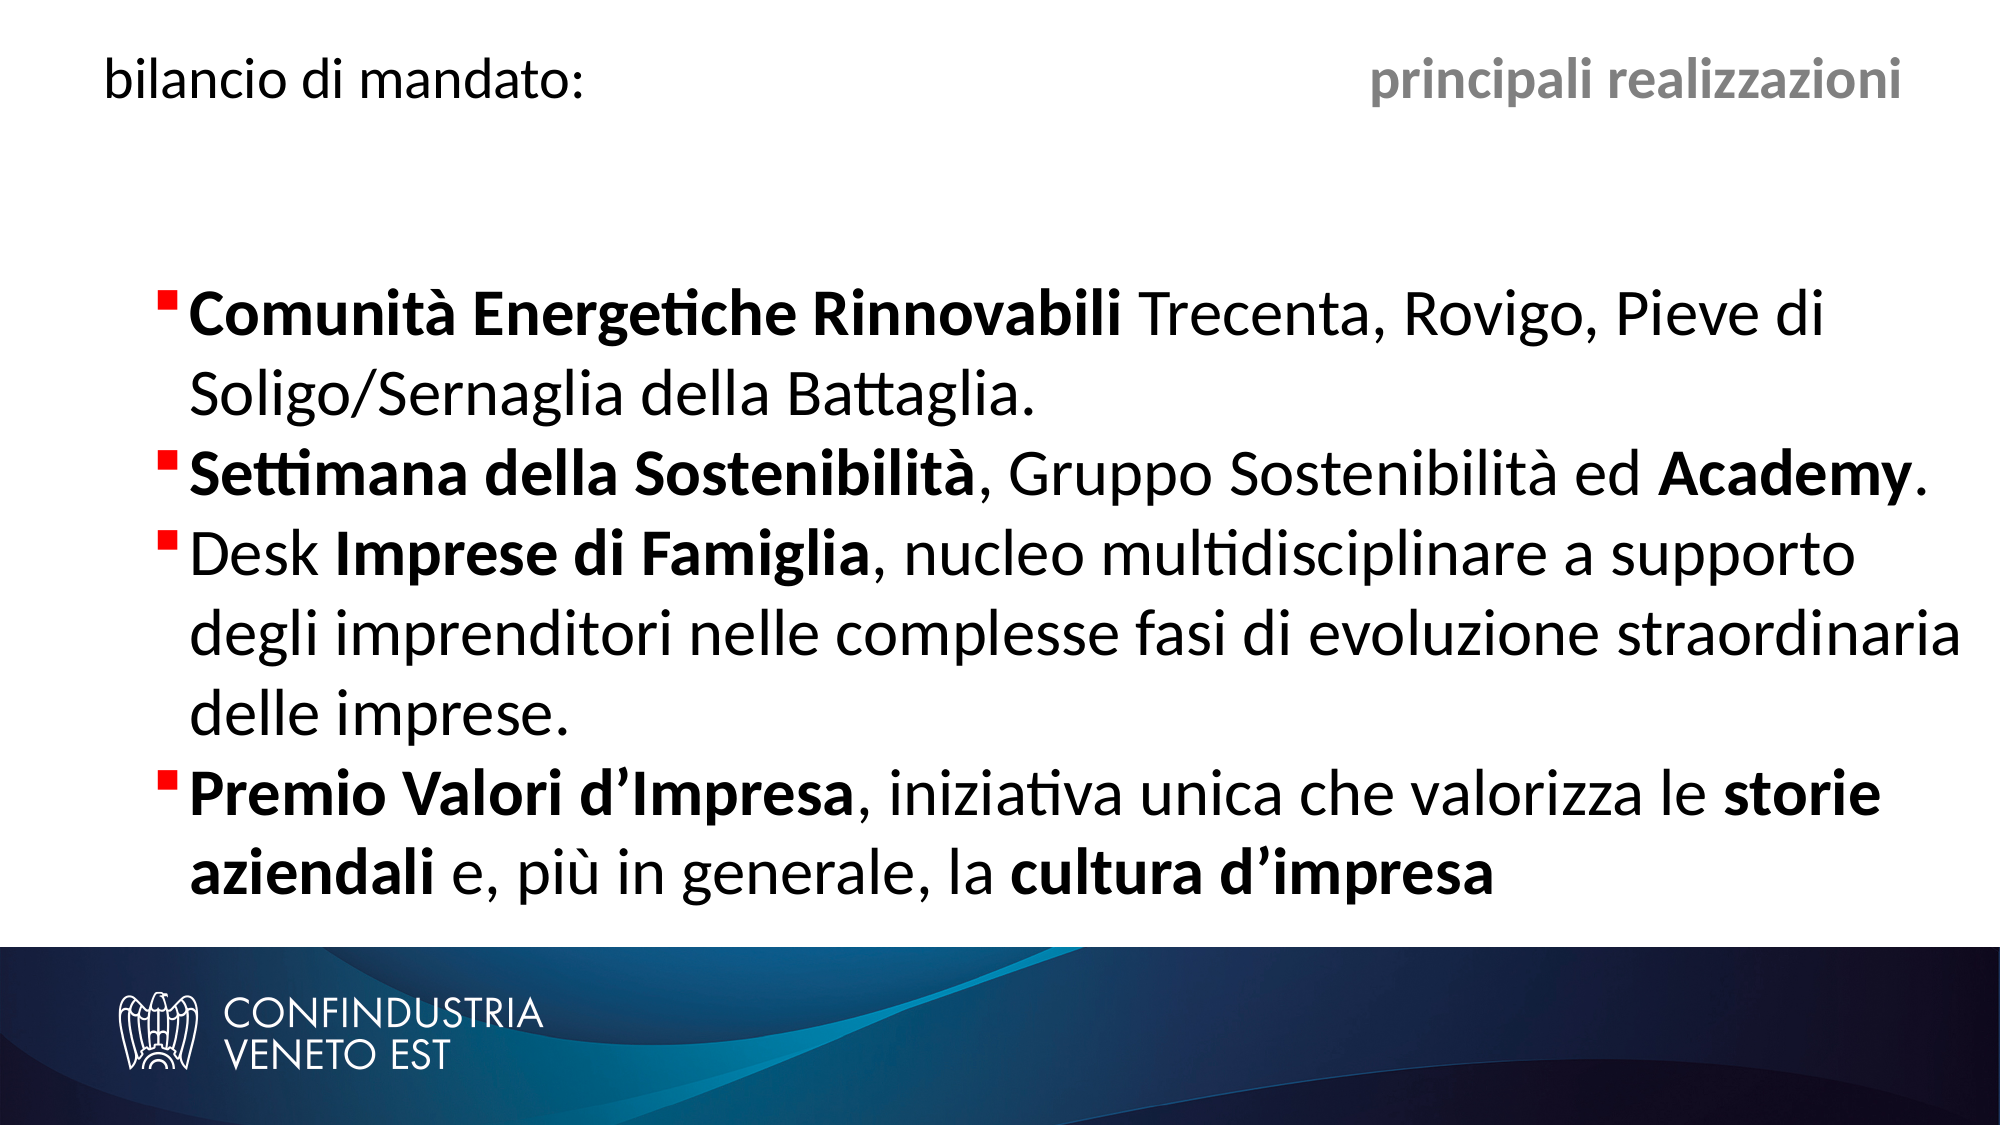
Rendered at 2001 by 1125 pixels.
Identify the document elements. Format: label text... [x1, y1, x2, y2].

picture [0, 947, 921, 1125]
table_header principali realizzazioni [901, 48, 1917, 130]
text_box Comunità Energetiche Rinnovabili Trecenta, Rovigo, Pieve di Soligo/Sernaglia della Battaglia. Settimana della Sostenibilità, Gruppo Sostenibilità ed Academy. Desk Imprese di Famiglia, nucleo multidisciplinare a supporto degli imprenditori nelle complesse fasi di evoluzione straordinaria delle imprese. Premio Valori d’Impresa, iniziativa unica che valorizza le storie aziendali e, più in generale, la cultura d’impresa [137, 261, 1979, 996]
table_header bilancio di mandato: [90, 48, 899, 130]
picture [773, 947, 2000, 1125]
